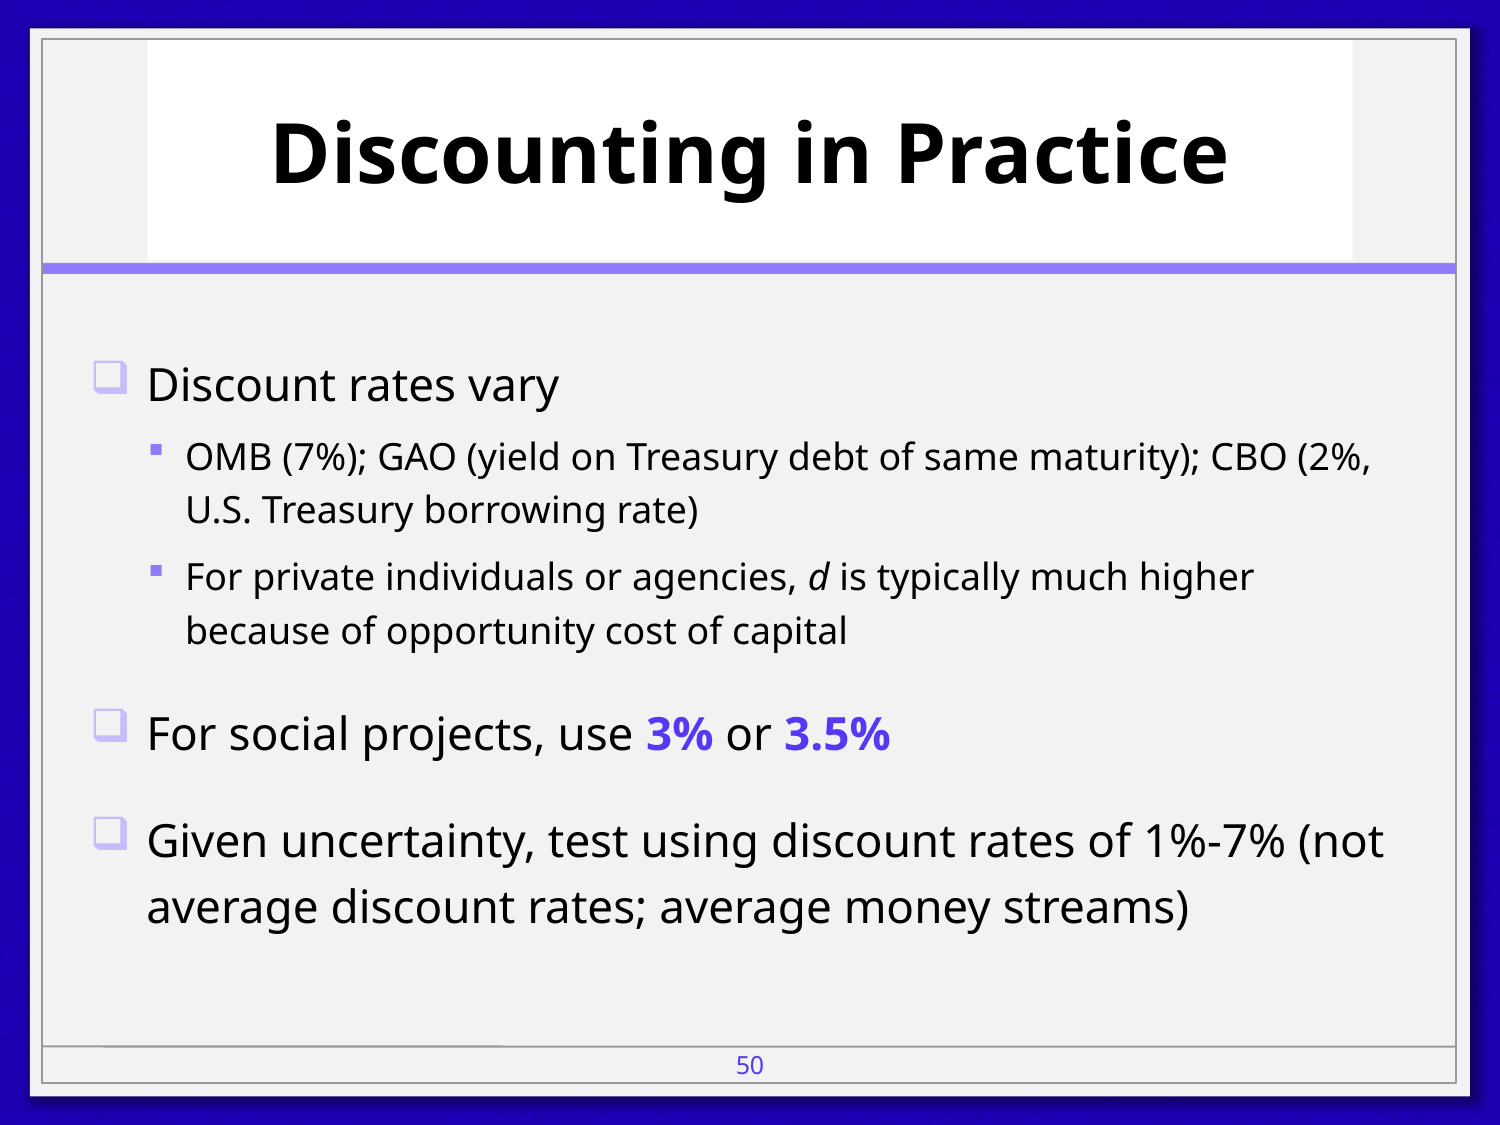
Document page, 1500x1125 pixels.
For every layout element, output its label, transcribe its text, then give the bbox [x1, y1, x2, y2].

slide_number 50 [687, 1042, 813, 1088]
list Discount rates vary OMB (7%); GAO (yield on Treasury debt of same maturity); CBO (2%, U.S. Treasury borrowing rate) For private individuals or agencies, d is typically much higher because of opportunity cost of capital For social projects, use 3% or 3.5% Given uncertainty, test using discount rates of 1%-7% (not average discount rates; average money streams) [75, 337, 1425, 1050]
title Discounting in Practice [145, 37, 1355, 262]
